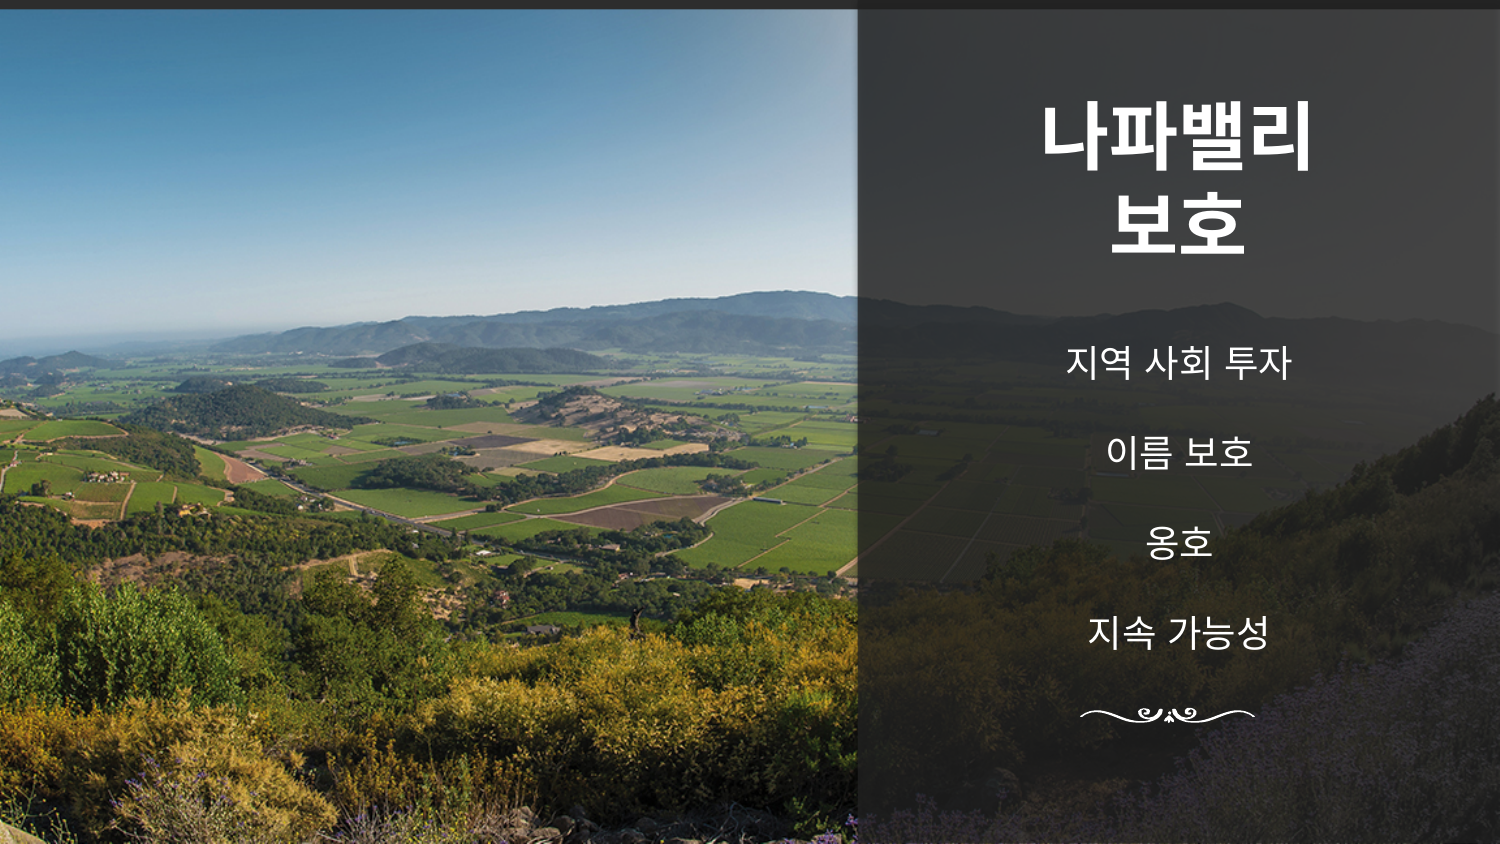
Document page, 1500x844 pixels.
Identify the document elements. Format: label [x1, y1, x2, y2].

picture [0, 0, 1500, 844]
text_box [1077, 705, 1257, 724]
